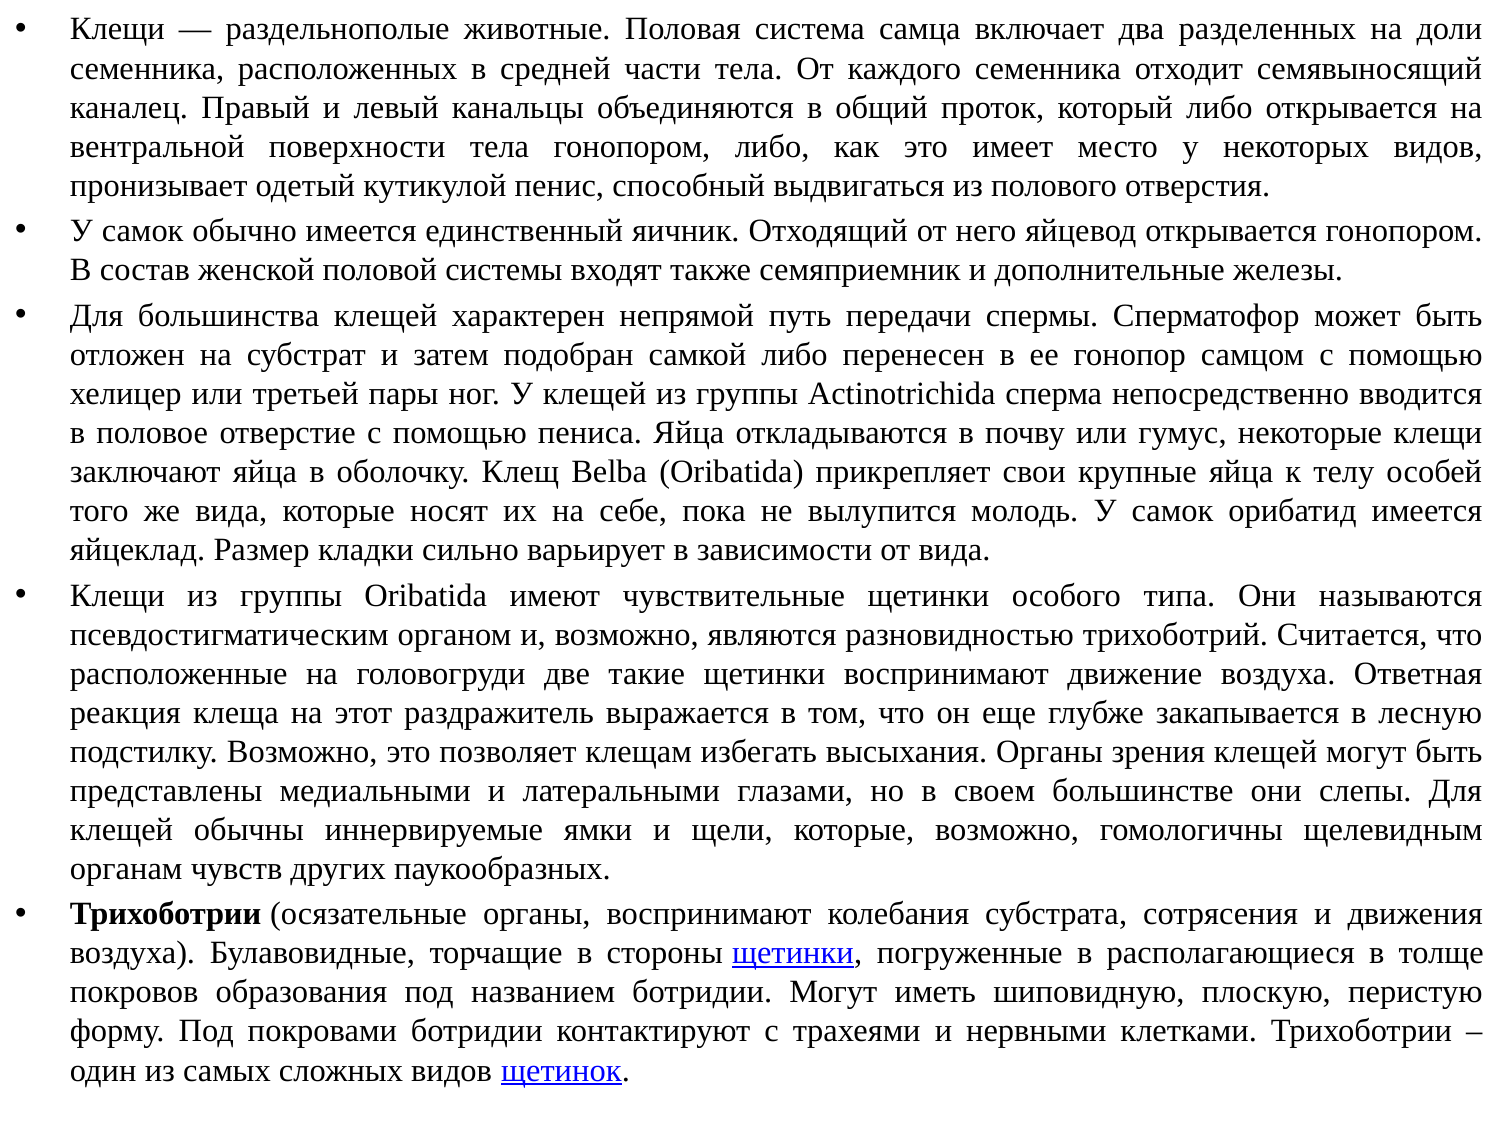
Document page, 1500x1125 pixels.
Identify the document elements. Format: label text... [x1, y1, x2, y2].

list Клещи — раздельнополые животные. Половая система самца включает два разделенных на доли семенника, расположенных в средней части тела. От каждого семенника отходит семявыносящий каналец. Правый и левый канальцы объединяются в общий проток, который либо открывается на вентральной поверхности тела гонопором, либо, как это имеет место у некоторых видов, пронизывает одетый кутикулой пенис, способный выдвигаться из полового отверстия. У самок обычно имеется единственный яичник. Отходящий от него яйцевод открывается гонопором. В состав женской половой системы входят также семяприемник и дополнительные железы. Для большинства клещей характерен непрямой путь передачи спермы. Сперматофор может быть отложен на субстрат и затем подобран самкой либо перенесен в ее гонопор самцом с помощью хелицер или третьей пары ног. У клещей из группы Actinotrichida сперма непосредственно вводится в половое отверстие с помощью пениса. Яйца откладываются в почву или гумус, некоторые клещи заключают яйца в оболочку. Клещ Belba (Oribatida) прикрепляет свои крупные яйца к телу особей того же вида, которые носят их на себе, пока не вылупится молодь. У самок орибатид имеется яйцеклад. Размер кладки сильно варьирует в зависимости от вида. Клещи из группы Oribatida имеют чувствительные щетинки особого типа. Они называются псевдостигматическим органом и, возможно, являются разновидностью трихоботрий. Считается, что расположенные на головогруди две такие щетинки воспринимают движение воздуха. Ответная реакция клеща на этот раздражитель выражается в том, что он еще глубже закапывается в лесную подстилку. Возможно, это позволяет клещам избегать высыхания. Органы зрения клещей могут быть представлены медиальными и латеральными глазами, но в своем большинстве они слепы. Для клещей обычны иннервируемые ямки и щели, которые, возможно, гомологичны щелевидным органам чувств других паукообразных. Трихоботрии (осязательные органы, воспринимают колебания субстрата, сотрясения и движения воздуха). Булавовидные, торчащие в стороны щетинки, погруженные в располагающиеся в толще покровов образования под названием ботридии. Могут иметь шиповидную, плоскую, перистую форму. Под покровами ботридии контактируют с трахеями и нервными клетками. Трихоботрии – один из самых сложных видов щетинок. [0, 0, 1500, 1125]
